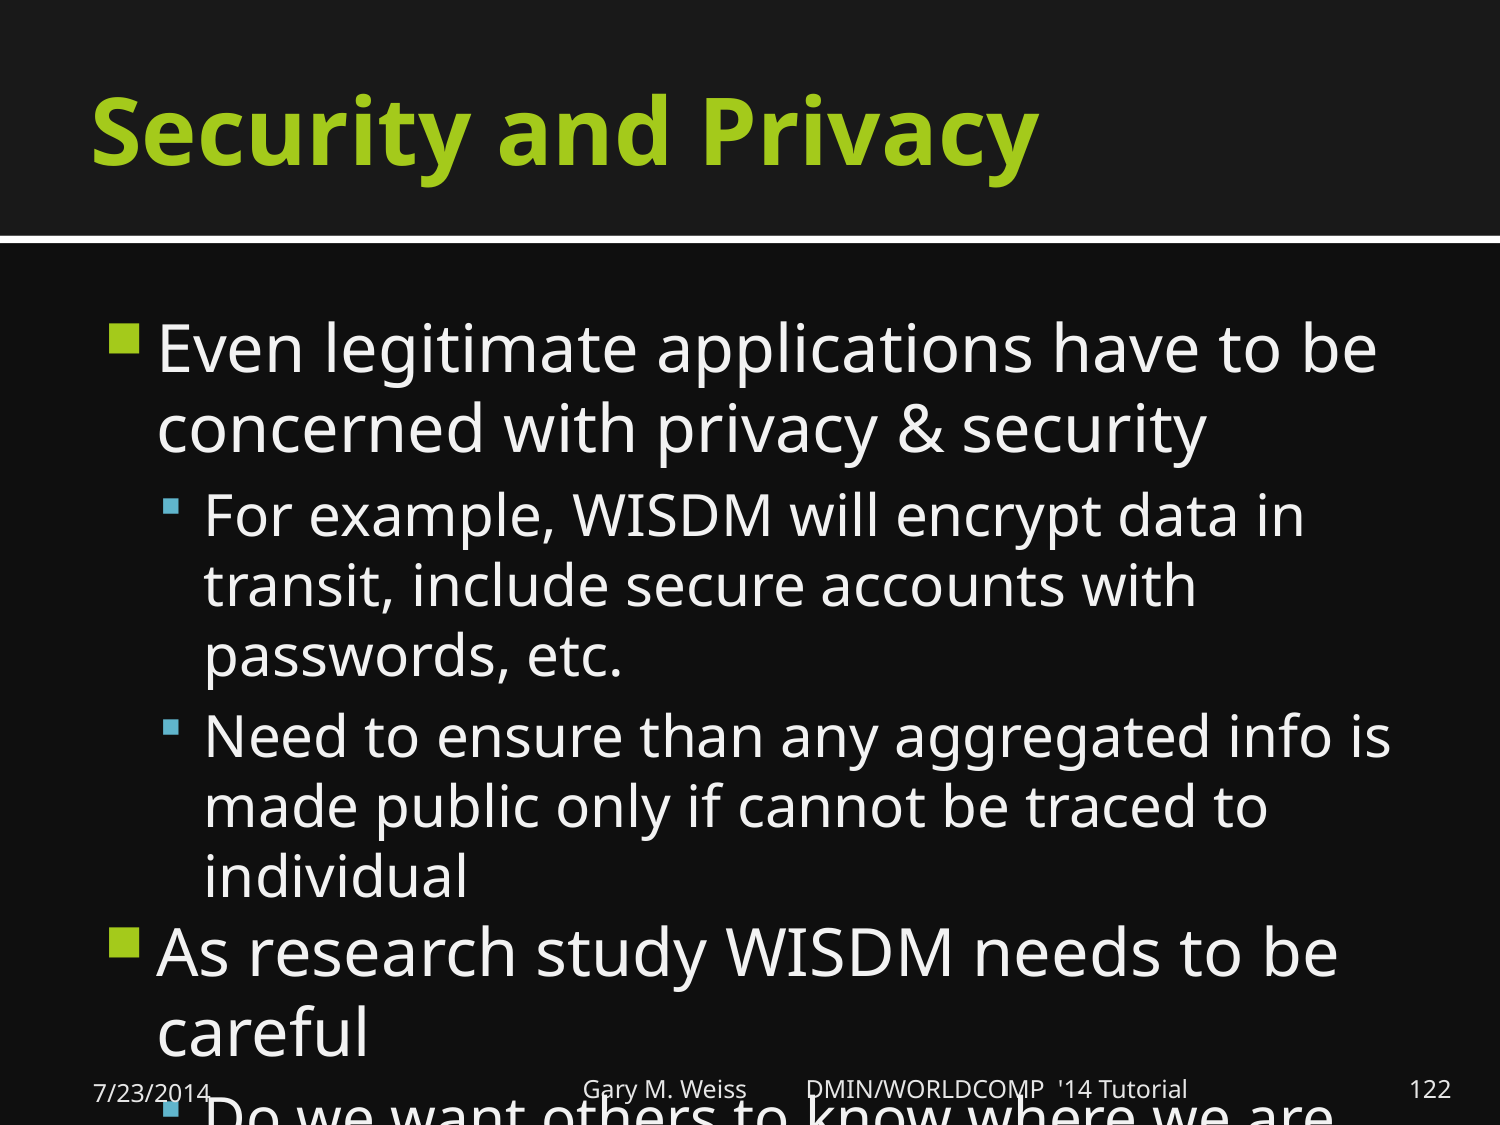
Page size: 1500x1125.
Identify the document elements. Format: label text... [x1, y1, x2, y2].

slide_number 122 [1345, 1062, 1467, 1108]
list Even legitimate applications have to be concerned with privacy & security For example, WISDM will encrypt data in transit, include secure accounts with passwords, etc. Need to ensure than any aggregated info is made public only if cannot be traced to individual As research study WISDM needs to be careful Do we want others to know where we are 24x7, when we are active, asleep, etc? [75, 291, 1425, 1050]
title Security and Privacy [75, 25, 1425, 231]
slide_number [75, 1062, 425, 1108]
footer Gary M. Weiss DMIN/WORLDCOMP '14 Tutorial [575, 1062, 1337, 1108]
